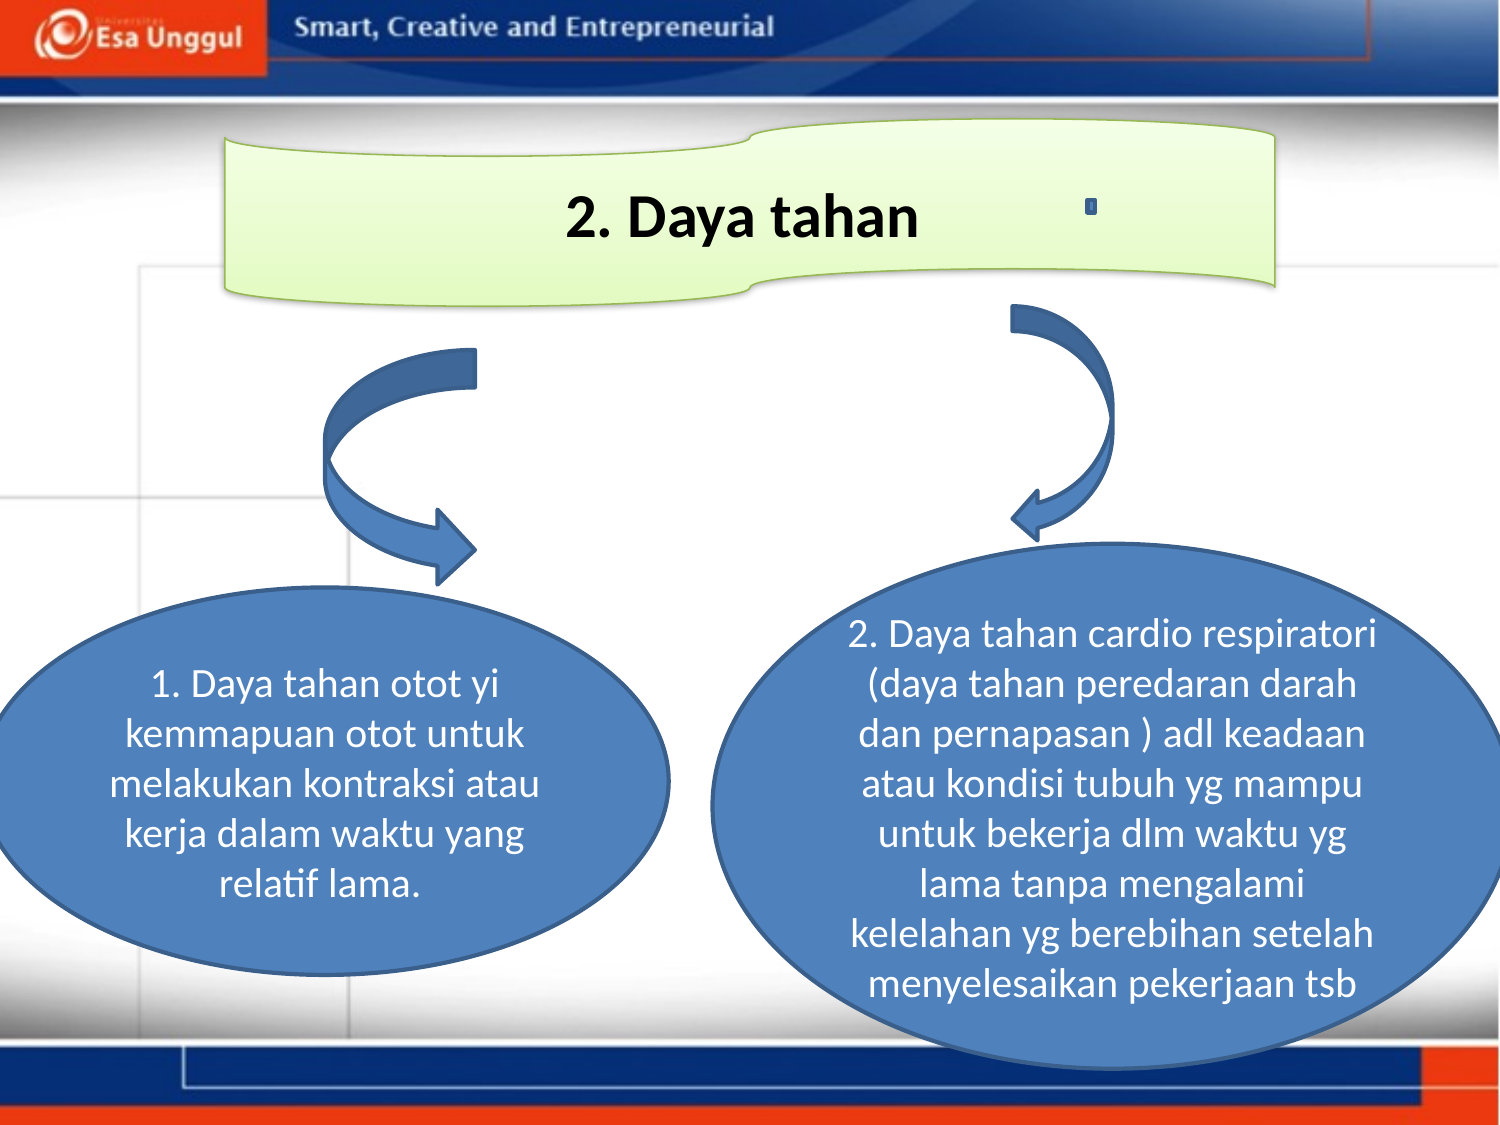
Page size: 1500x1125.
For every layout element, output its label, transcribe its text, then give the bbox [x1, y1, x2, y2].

picture [0, 0, 1500, 1125]
text_box [322, 347, 478, 587]
text_box 1. Daya tahan otot yi kemmapuan otot untuk melakukan kontraksi atau kerja dalam waktu yang relatif lama. [0, 585, 671, 978]
text_box [1085, 198, 1097, 215]
text_box [1010, 304, 1115, 543]
text_box 2. Daya tahan cardio respiratori (daya tahan peredaran darah dan pernapasan ) adl keadaan atau kondisi tubuh yg mampu untuk bekerja dlm waktu yg lama tanpa mengalami kelelahan yg berebihan setelah menyelesaikan pekerjaan tsb [710, 541, 1500, 1071]
text_box 2. Daya tahan [224, 117, 1276, 308]
